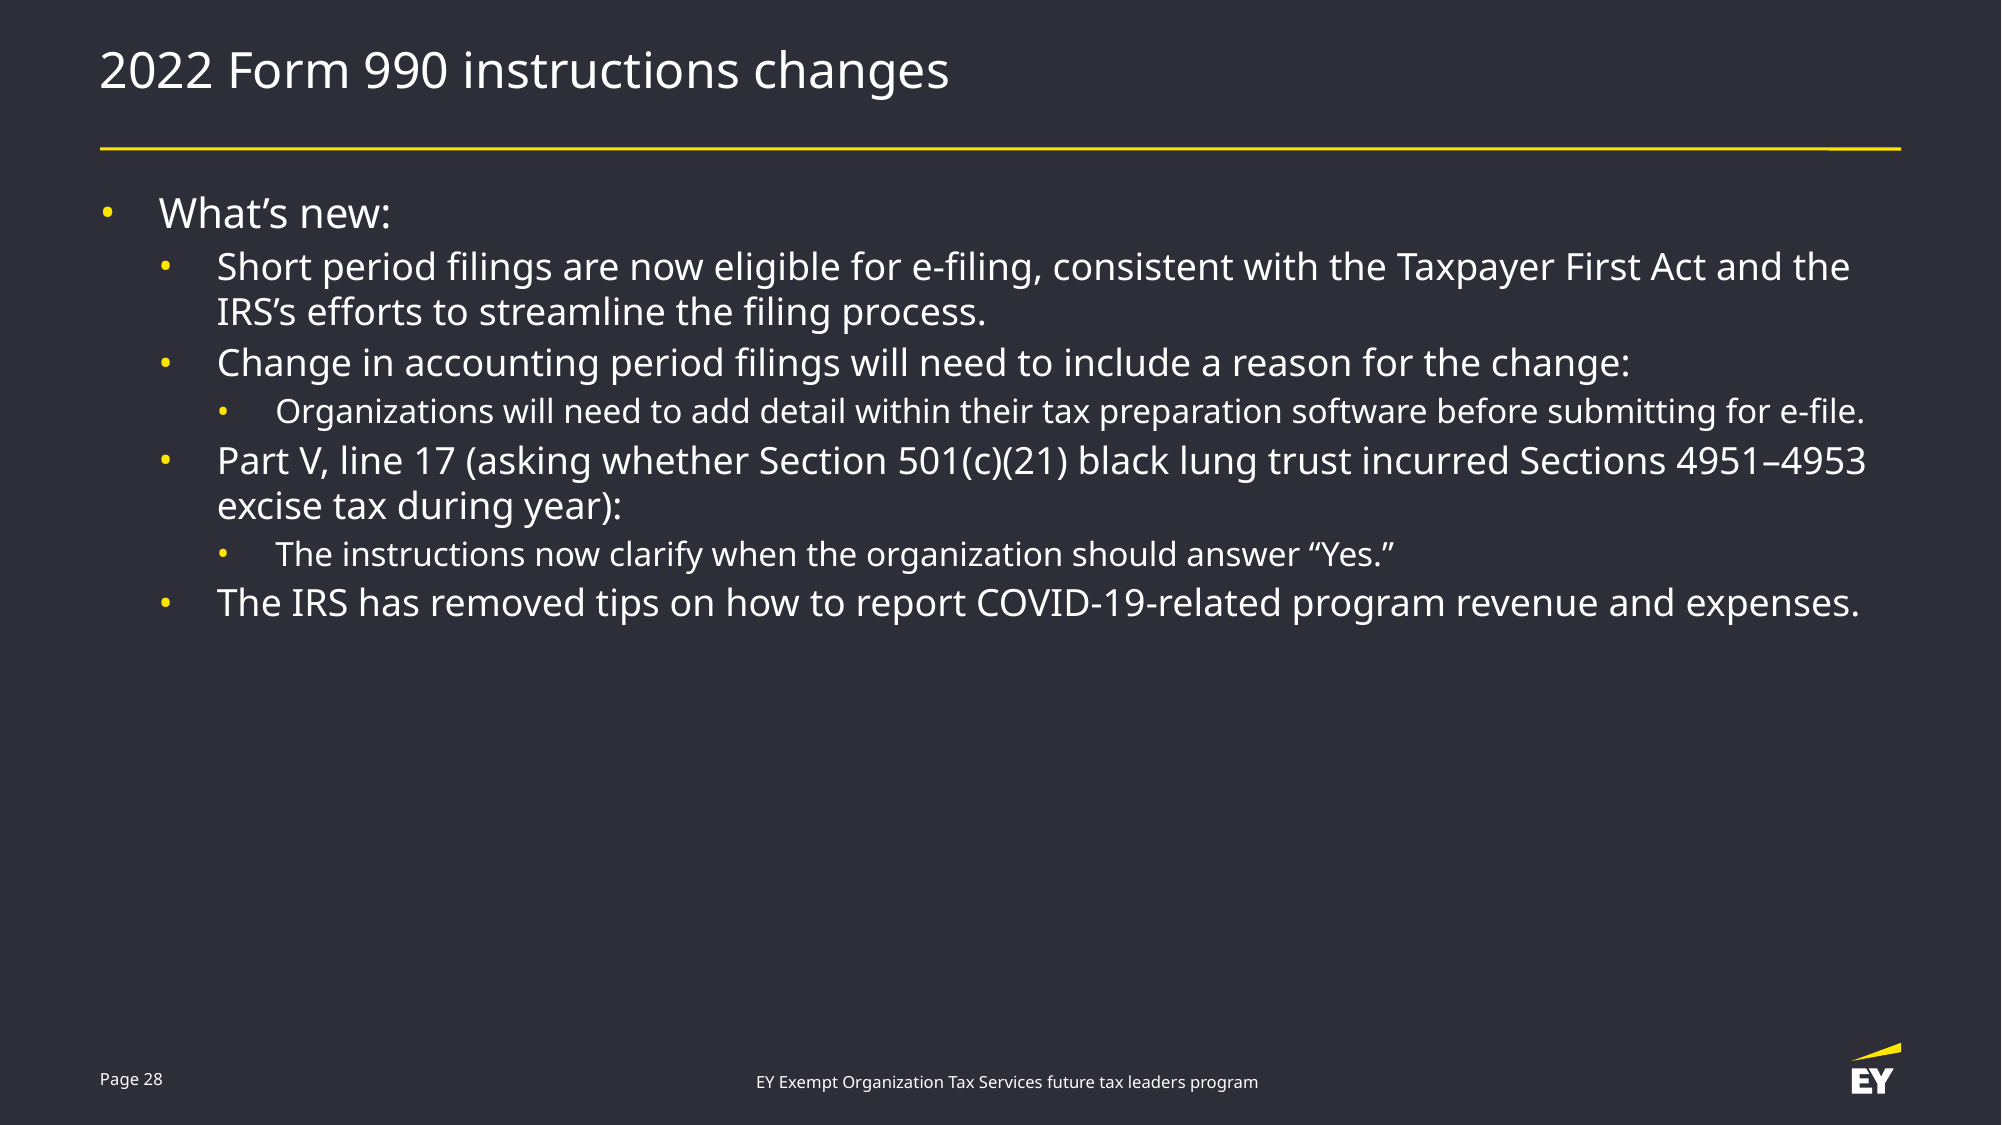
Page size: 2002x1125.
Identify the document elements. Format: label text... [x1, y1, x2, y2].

title 2022 Form 990 instructions changes [100, 48, 1901, 146]
list What’s new: Short period filings are now eligible for e-filing, consistent with the Taxpayer First Act and the IRS’s efforts to streamline the filing process. Change in accounting period filings will need to include a reason for the change: Organizations will need to add detail within their tax preparation software before submitting for e-file. Part V, line 17 (asking whether Section 501(c)(21) black lung trust incurred Sections 4951–4953 excise tax during year): The instructions now clarify when the organization should answer “Yes.” The IRS has removed tips on how to report COVID-19-related program revenue and expenses. [99, 186, 1902, 967]
